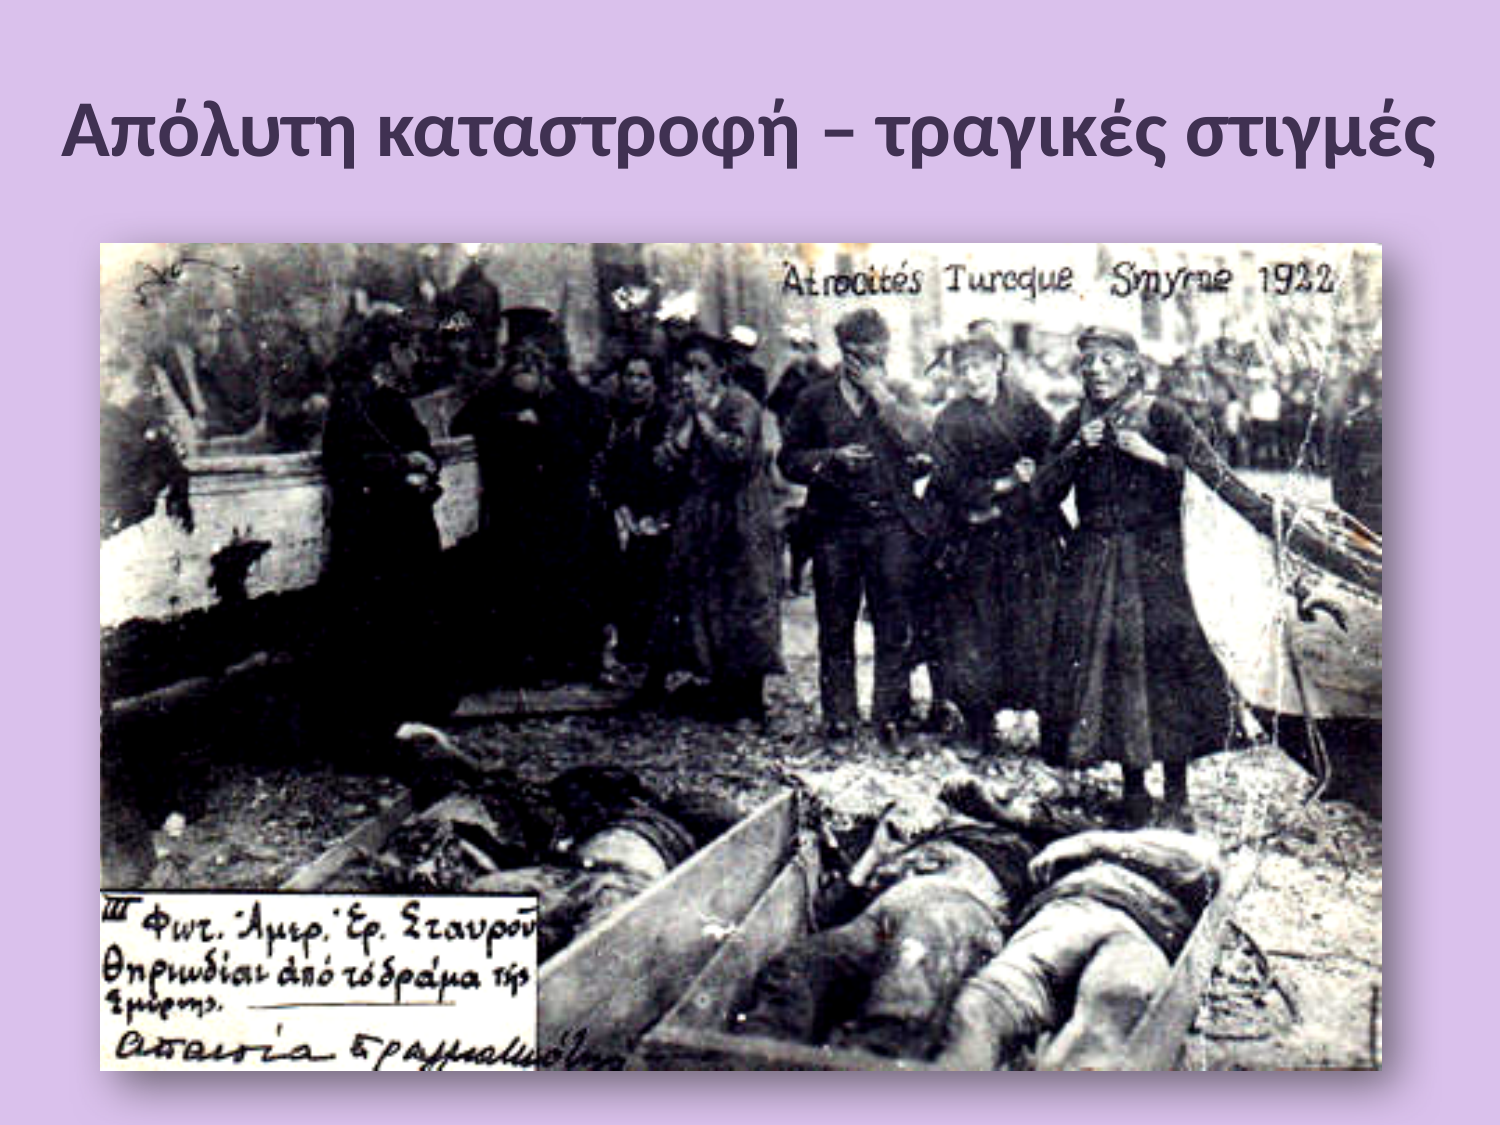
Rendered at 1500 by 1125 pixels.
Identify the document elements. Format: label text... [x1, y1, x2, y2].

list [100, 243, 1382, 1071]
title Απόλυτη καταστροφή – τραγικές στιγμές [0, 30, 1500, 219]
